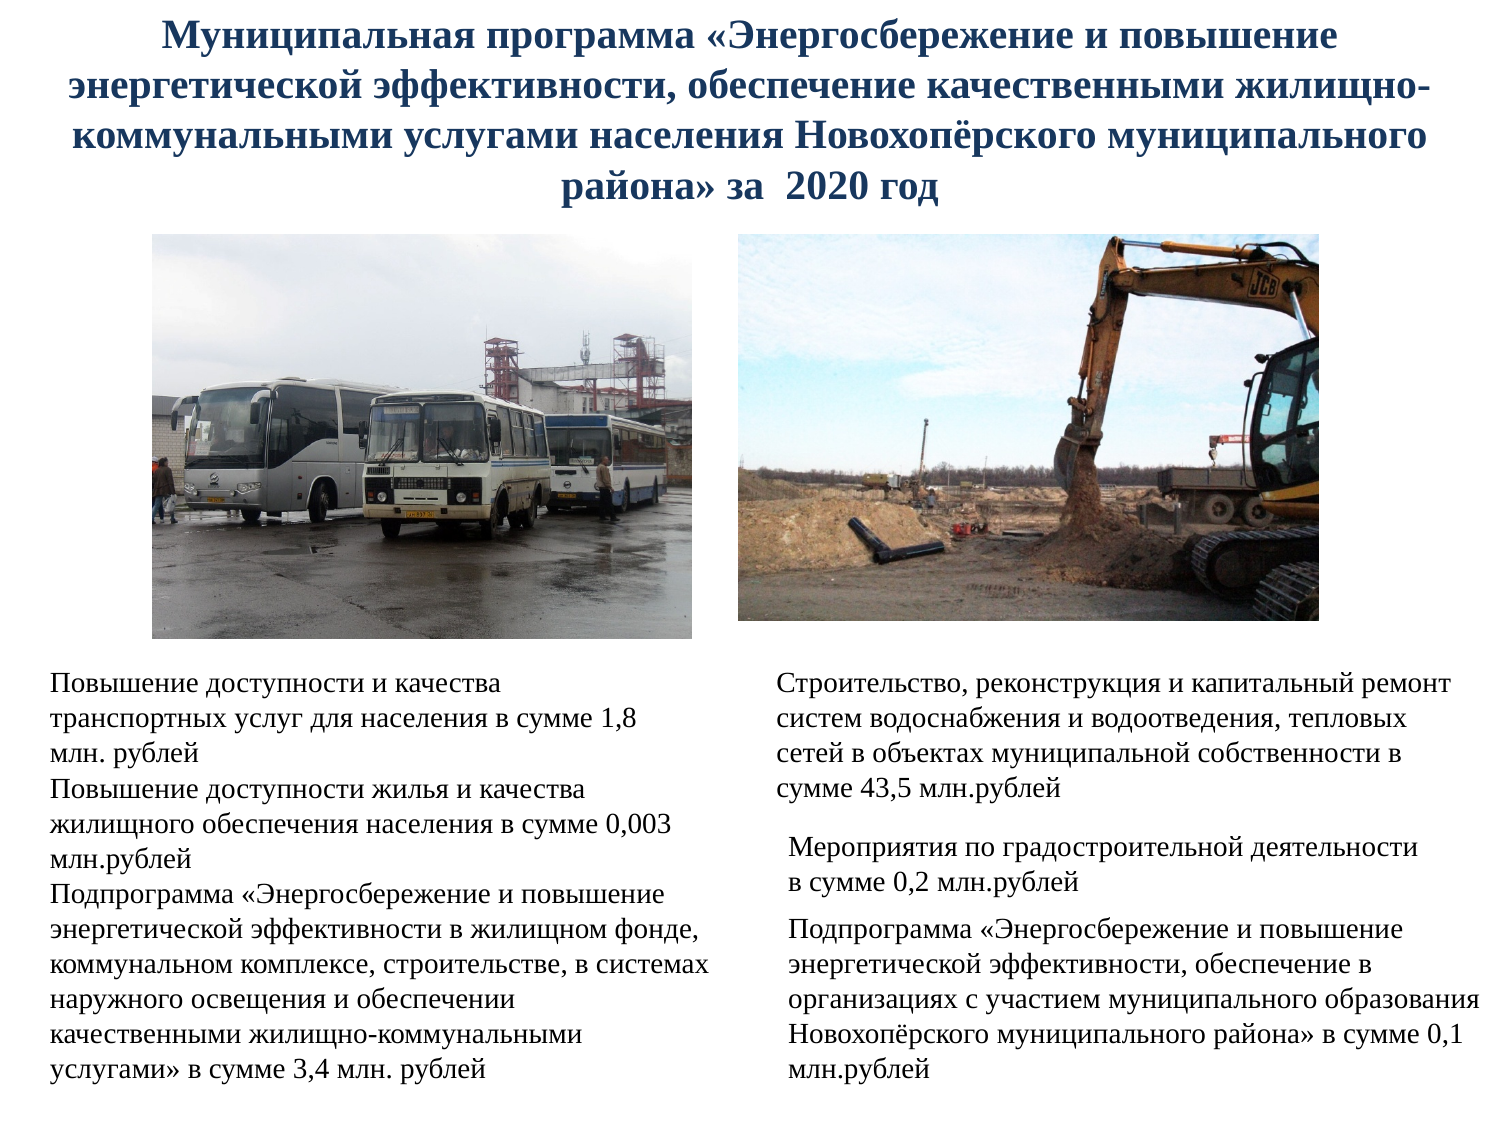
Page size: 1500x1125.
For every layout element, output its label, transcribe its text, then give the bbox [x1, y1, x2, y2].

picture [737, 234, 1319, 622]
picture [152, 234, 692, 639]
text_box Подпрограмма «Энергосбережение и повышение энергетической эффективности, обеспечение в организациях с участием муниципального образования Новохопёрского муниципального района» в сумме 0,1 млн.рублей [773, 902, 1500, 1092]
text_box Повышение доступности жилья и качества жилищного обеспечения населения в сумме 0,003 млн.рублей [35, 761, 739, 917]
text_box Повышение доступности и качества транспортных услуг для населения в сумме 1,8 млн. рублей [35, 656, 668, 761]
text_box Строительство, реконструкция и капитальный ремонт систем водоснабжения и водоотведения, тепловых сетей в объектах муниципальной собственности в сумме 43,5 млн.рублей [761, 656, 1477, 811]
text_box Мероприятия по градостроительной деятельности в сумме 0,2 млн.рублей [773, 820, 1454, 902]
text_box Подпрограмма «Энергосбережение и повышение энергетической эффективности в жилищном фонде, коммунальном комплексе, строительстве, в системах наружного освещения и обеспечении качественными жилищно-коммунальными услугами» в сумме 3,4 млн. рублей [35, 917, 727, 1092]
text_box Муниципальная программа «Энергосбережение и повышение энергетической эффективности, обеспечение качественными жилищно-коммунальными услугами населения Новохопёрского муниципального района» за 2020 год [0, 0, 1500, 215]
